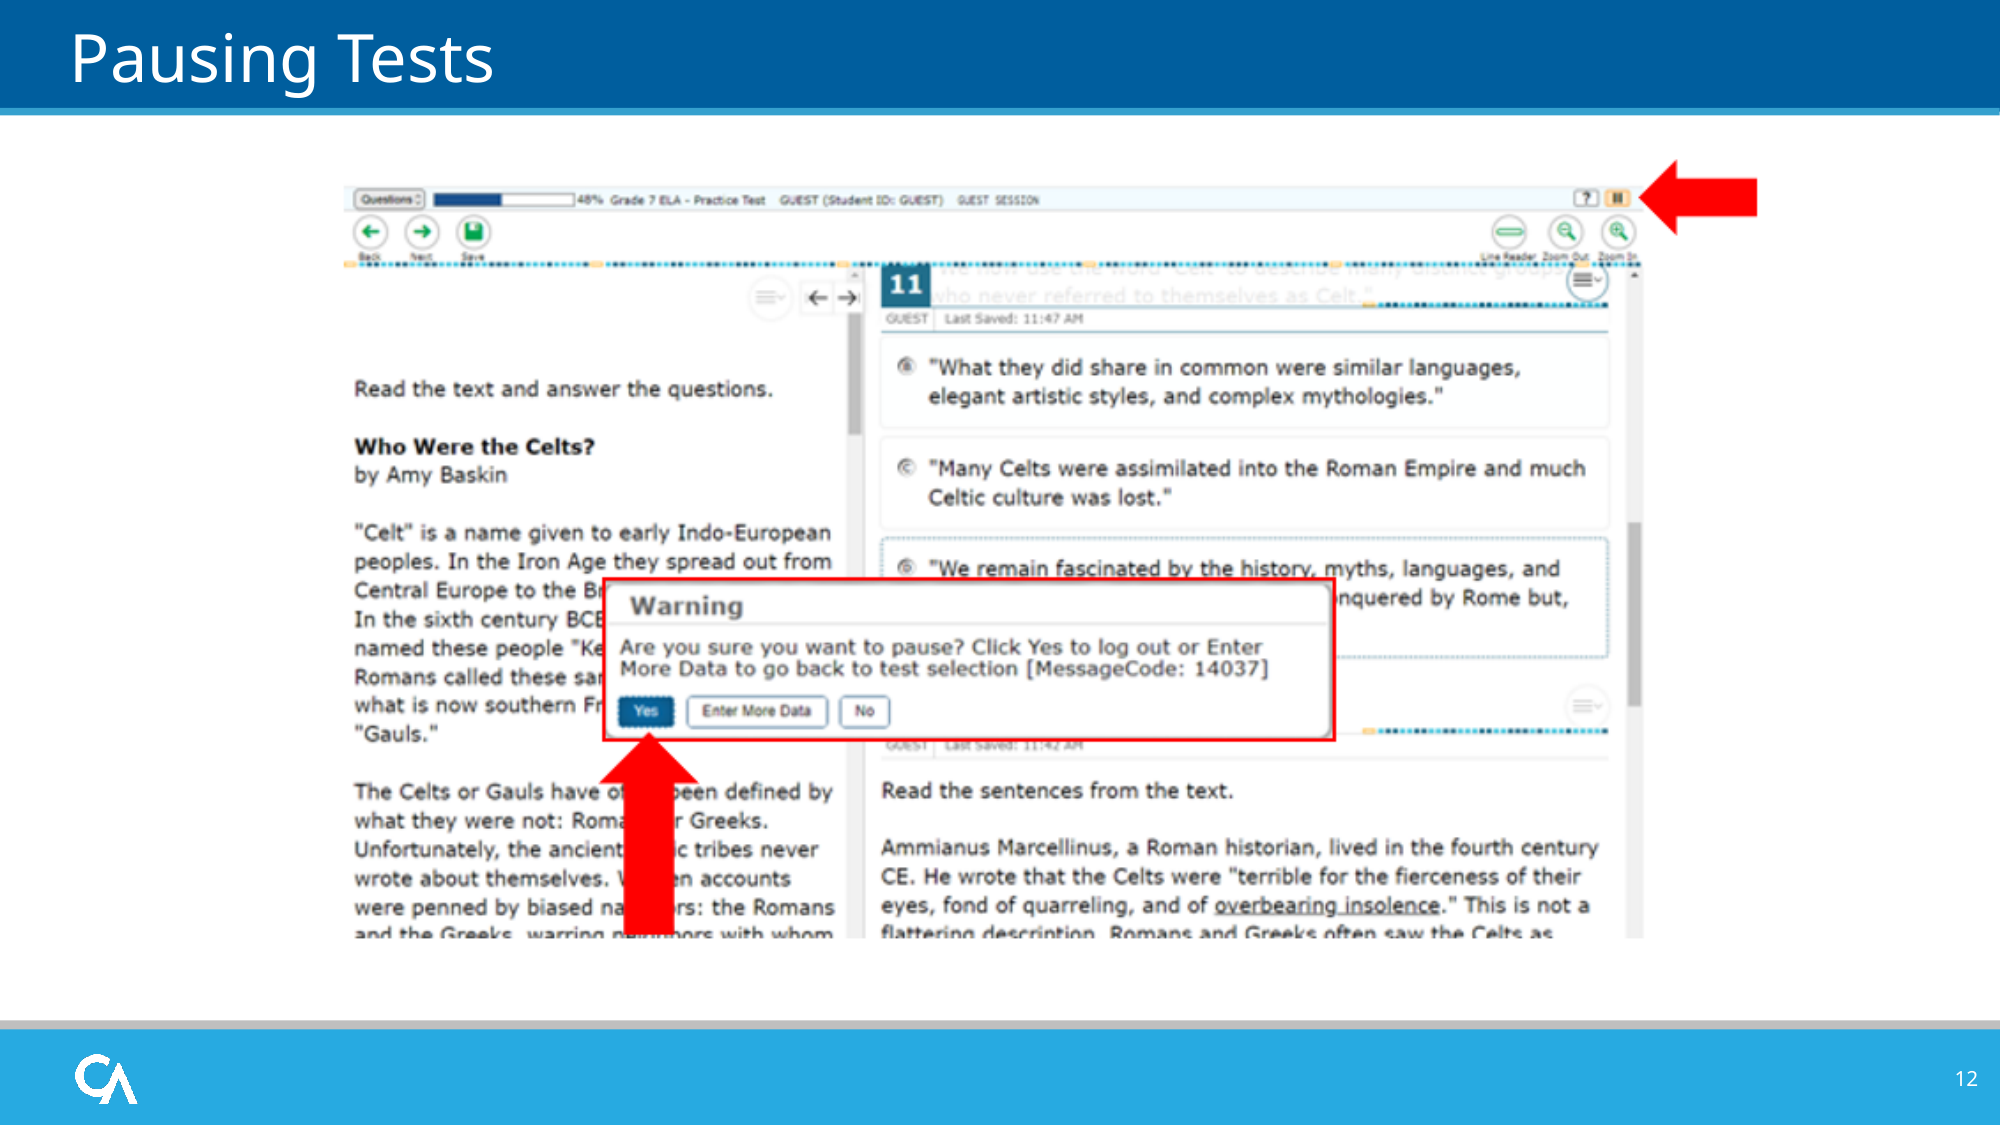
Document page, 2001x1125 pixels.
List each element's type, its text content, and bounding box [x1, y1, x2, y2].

picture [270, 135, 1761, 990]
slide_number 12 [1877, 1057, 1993, 1103]
picture [75, 1054, 138, 1104]
title Pausing Tests [69, 10, 1878, 96]
